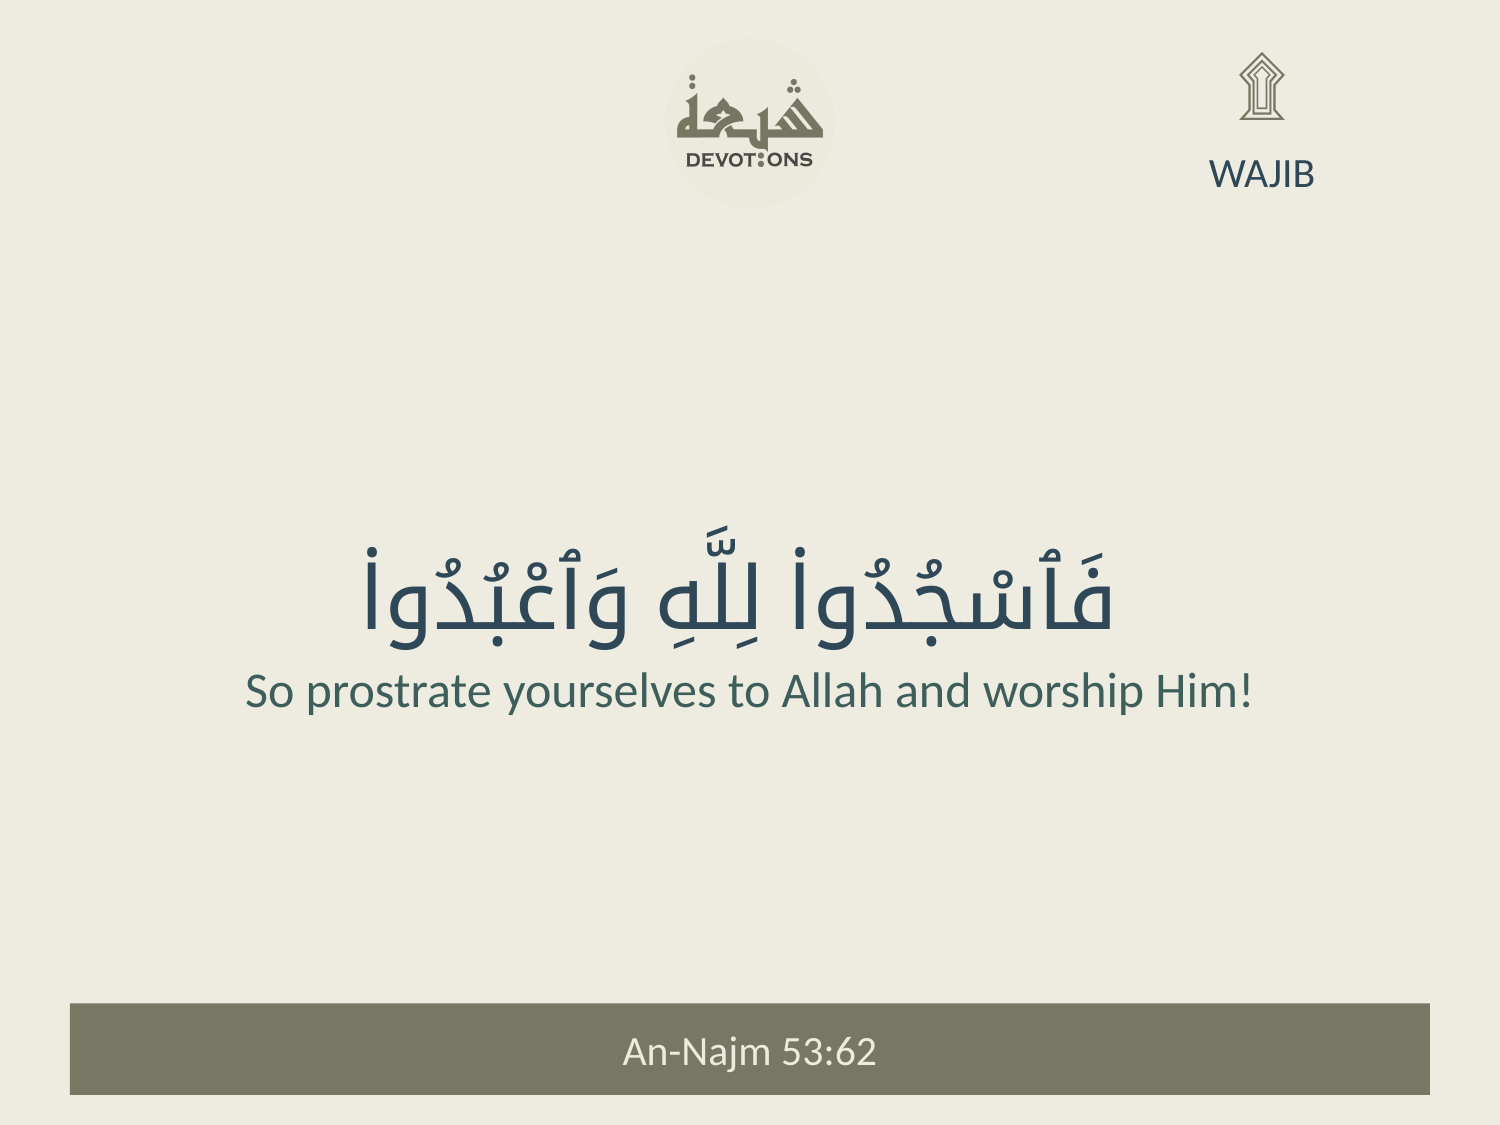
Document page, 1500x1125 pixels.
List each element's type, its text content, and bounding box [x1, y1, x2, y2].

list ۩ WAJIB [1094, 29, 1430, 268]
list فَٱسْجُدُوا۟ لِلَّهِ وَٱعْبُدُوا۟ So prostrate yourselves to Allah and worship Him! [69, 203, 1430, 1003]
list An-Najm 53:62 [69, 1003, 1430, 1095]
picture [656, 29, 844, 203]
